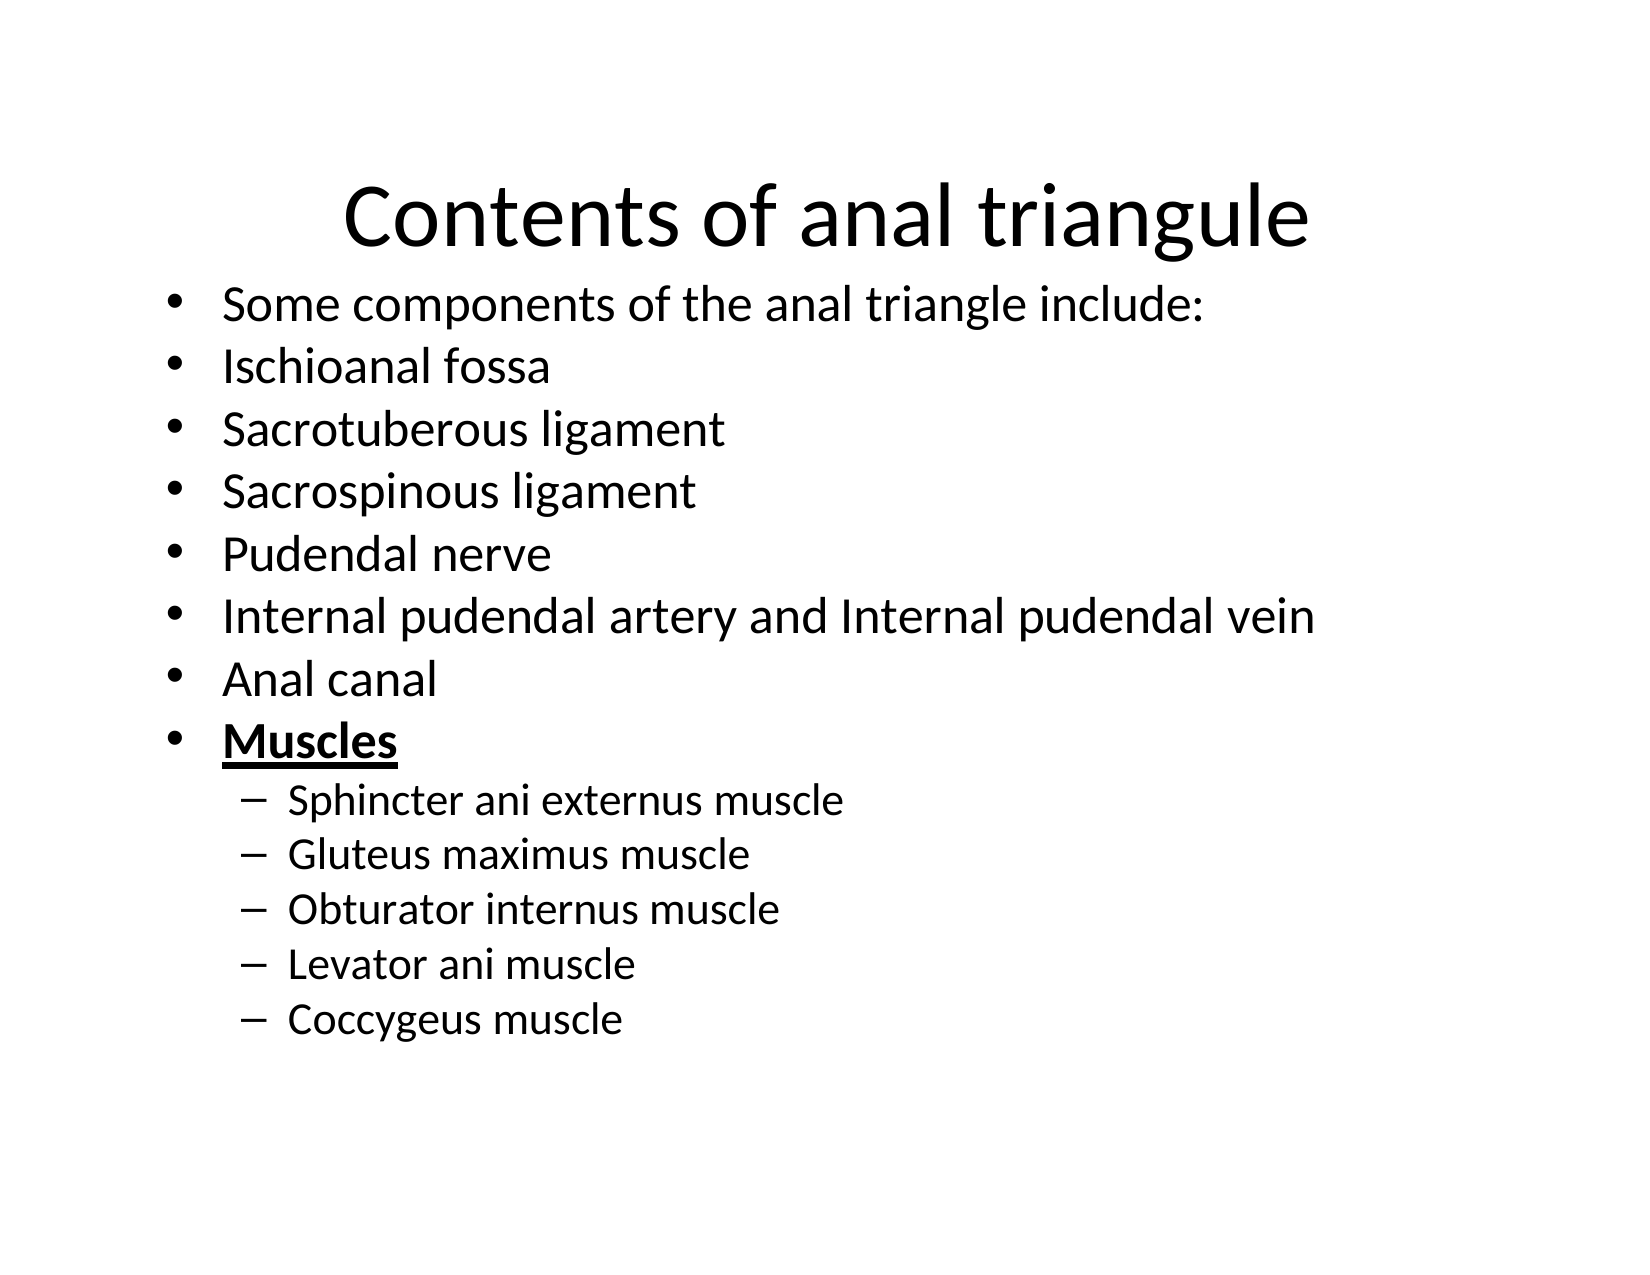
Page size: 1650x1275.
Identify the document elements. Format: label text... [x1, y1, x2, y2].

text_box Some components of the anal triangle include: Ischioanal fossa Sacrotuberous ligament Sacrospinous ligament Pudendal nerve Internal pudendal artery and Internal pudendal vein Anal canal Muscles Sphincter ani externus muscle Gluteus maximus muscle Obturator internus muscle Levator ani muscle Coccygeus muscle [163, 268, 1321, 1049]
title Contents of anal triangule [250, 154, 1400, 272]
text_box [76, 638, 1576, 1201]
